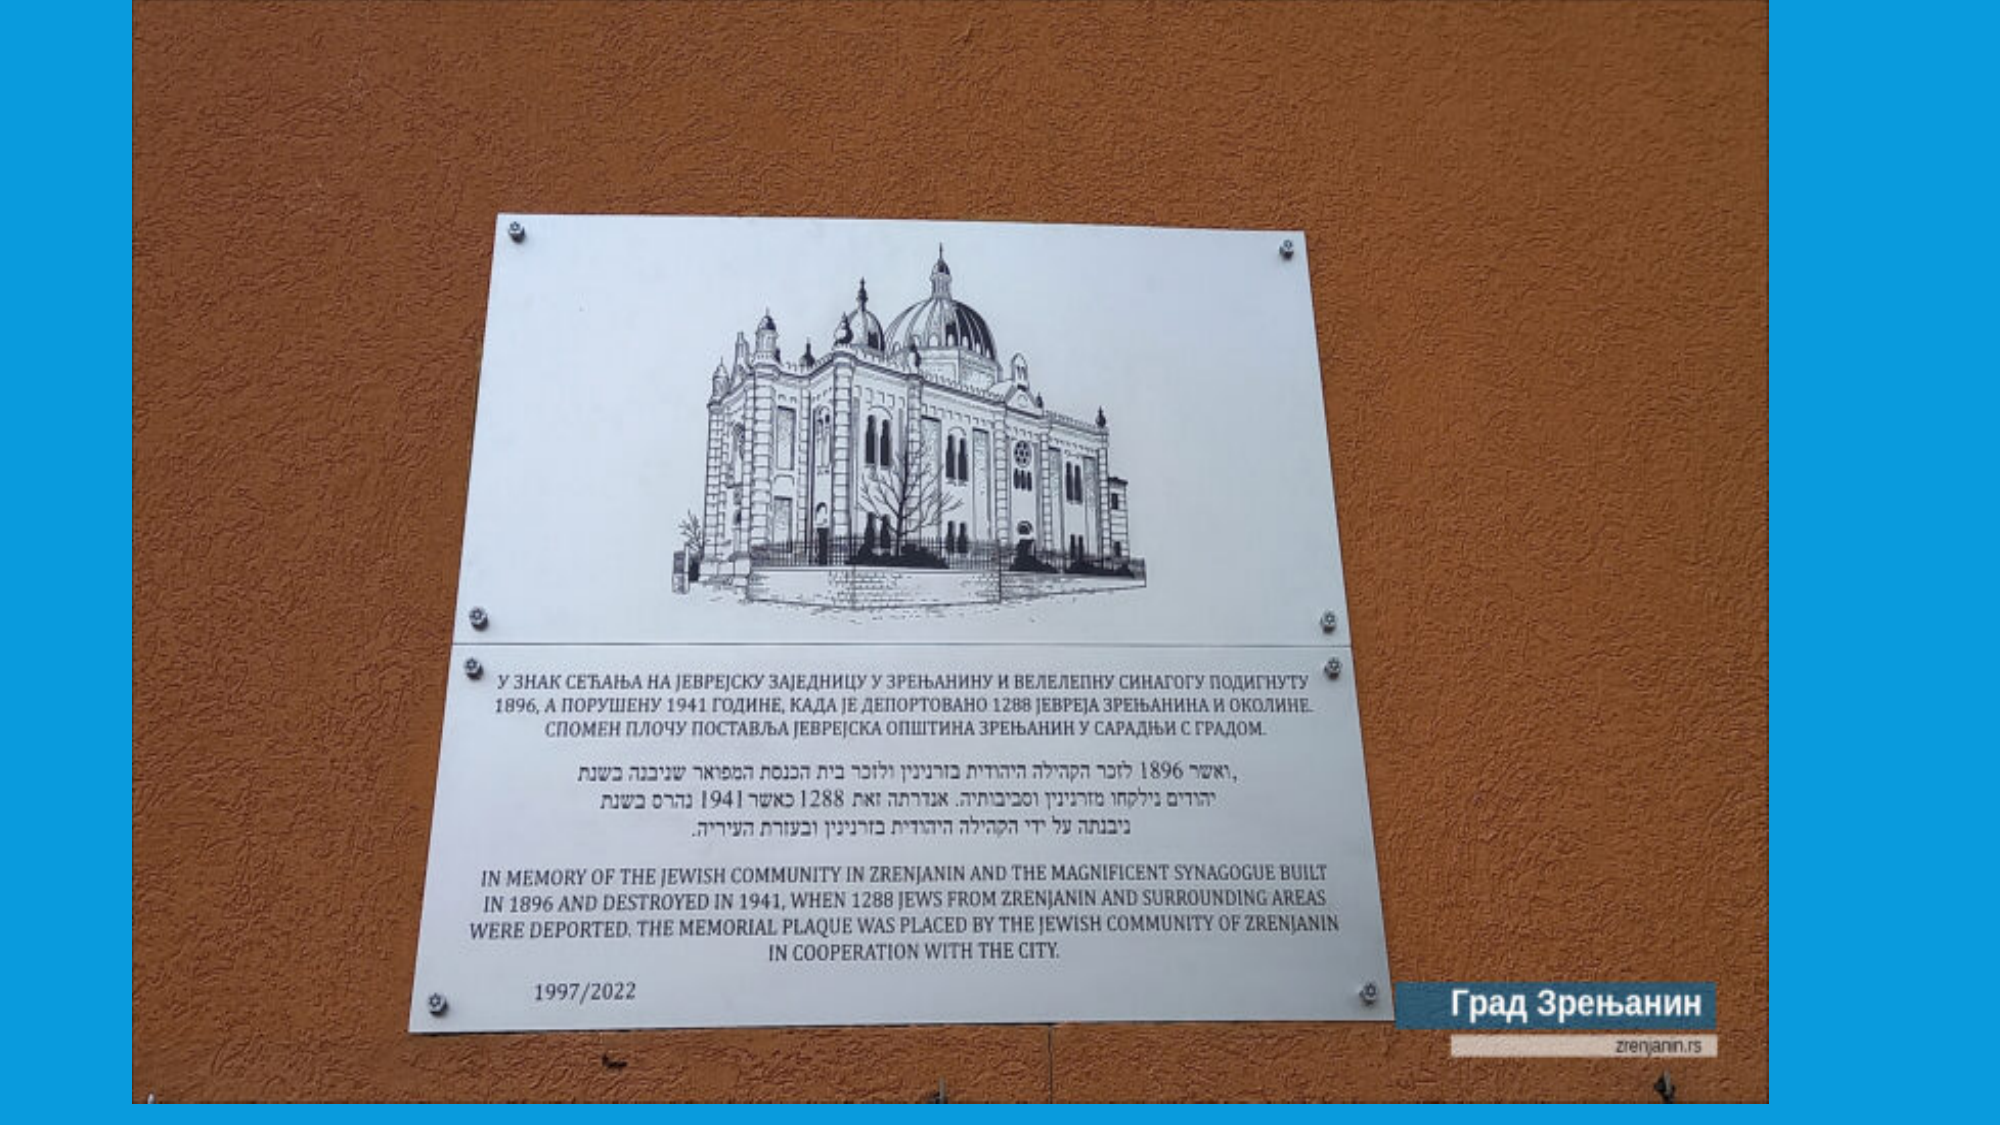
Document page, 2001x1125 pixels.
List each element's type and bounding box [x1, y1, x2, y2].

picture [133, 0, 1768, 1103]
